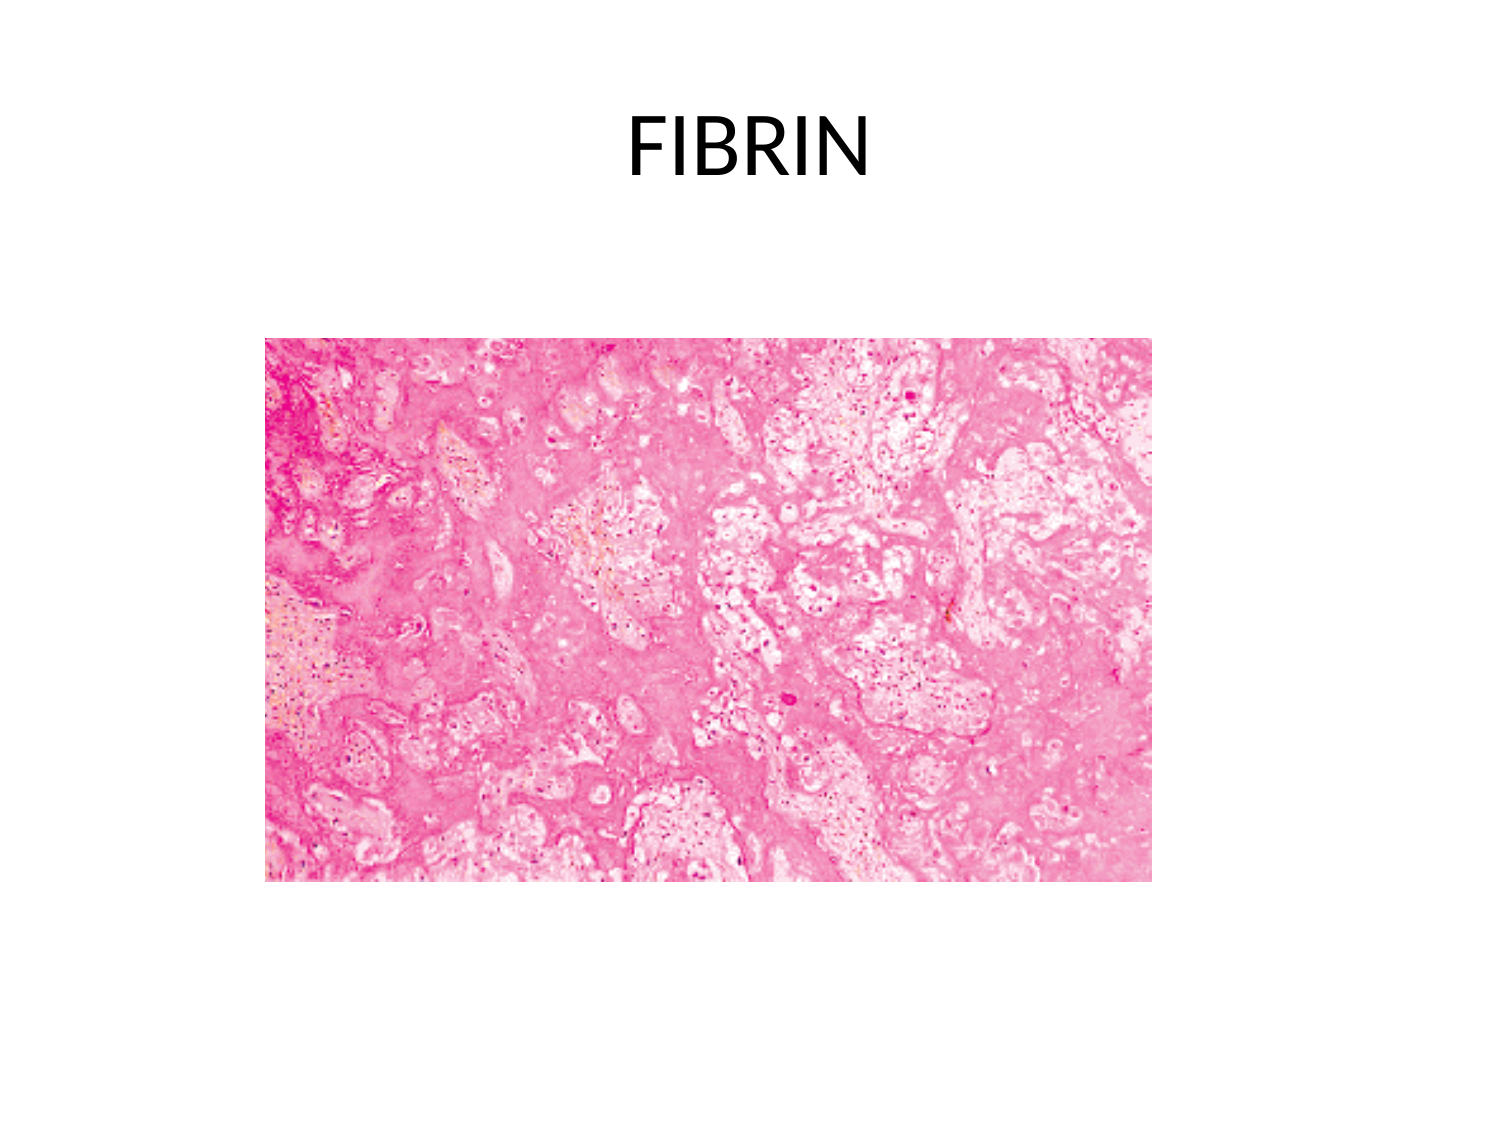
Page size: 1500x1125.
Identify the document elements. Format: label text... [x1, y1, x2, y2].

title FIBRIN [75, 45, 1425, 233]
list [265, 337, 1152, 882]
